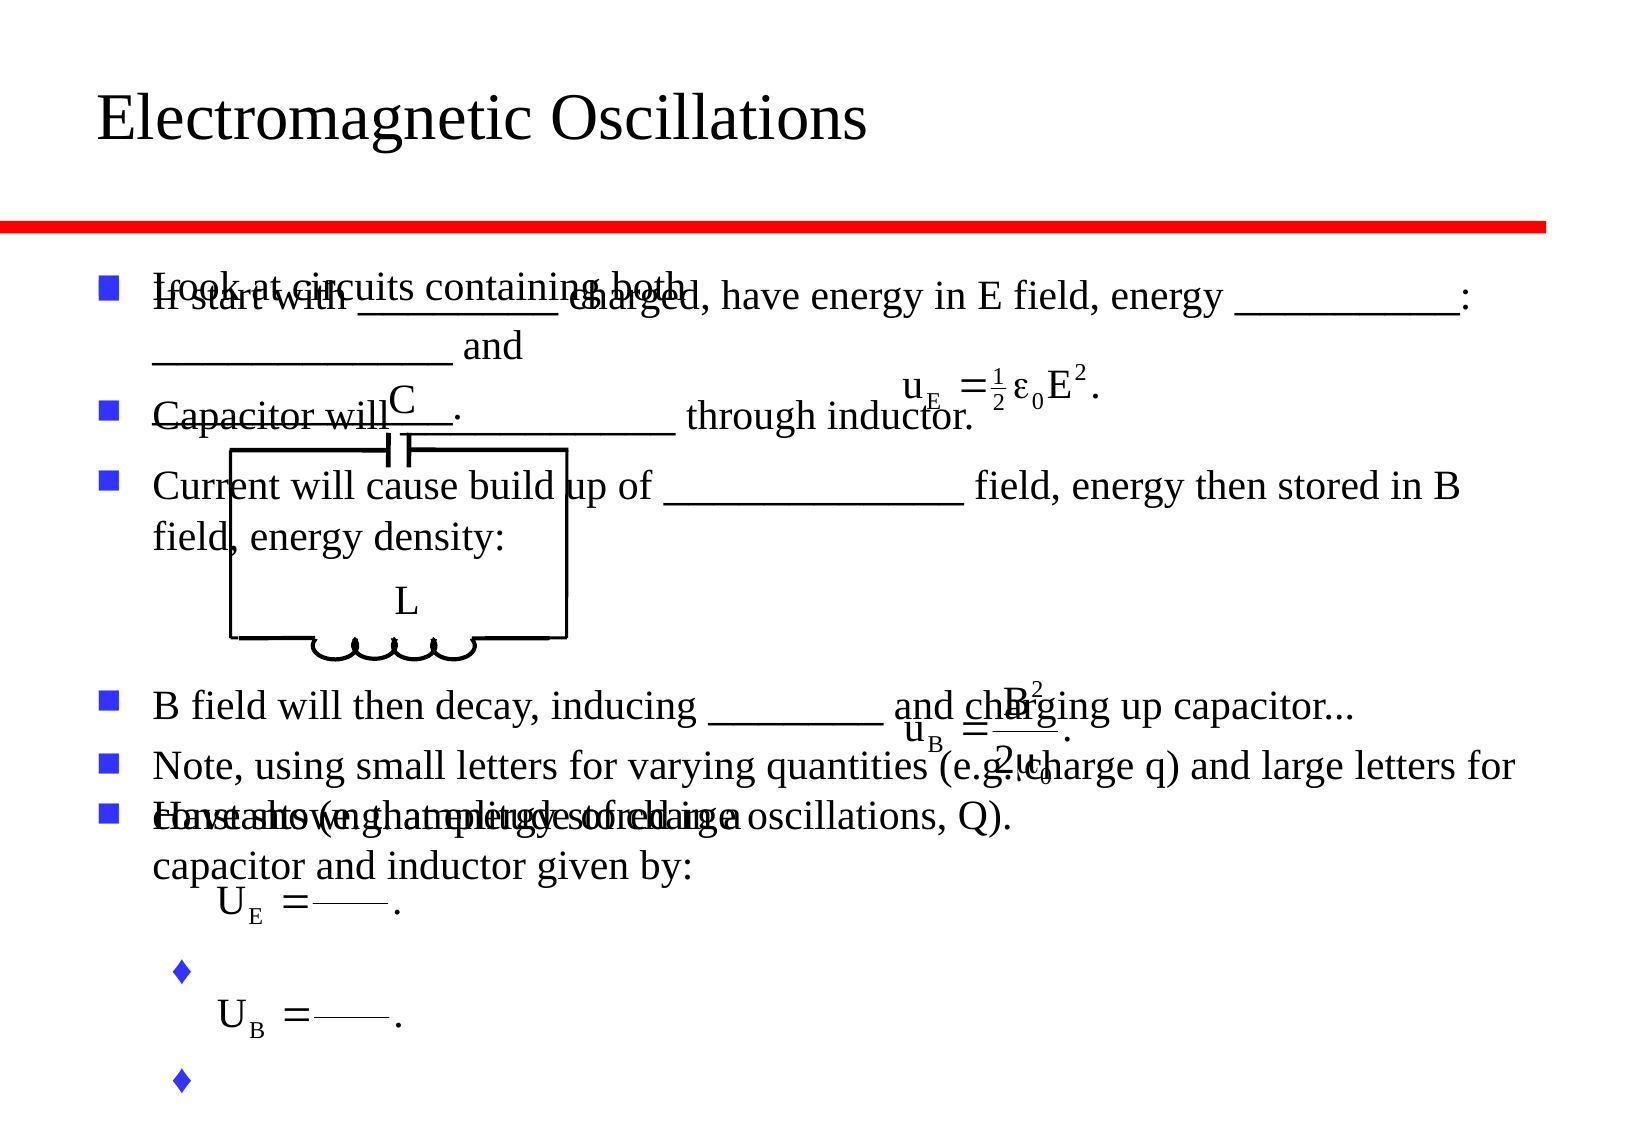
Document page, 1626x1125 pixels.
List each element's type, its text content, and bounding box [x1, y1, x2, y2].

text_box C [373, 364, 432, 427]
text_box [212, 969, 405, 1076]
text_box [899, 672, 1074, 790]
title Electromagnetic Oscillations [80, 18, 1544, 207]
list If start with ________ charged, have energy in E field, energy _________: Capacitor will ___________ through inductor. Current will cause build up of ____________ field, energy then stored in B field, energy density: B field will then decay, inducing _______ and charging up capacitor... Note, using small letters for varying quantities (e.g. charge q) and large letters for constants (e.g. amplitude of charge oscillations, Q). [80, 251, 1544, 1095]
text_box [211, 851, 404, 963]
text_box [222, 428, 576, 664]
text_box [898, 356, 1102, 416]
